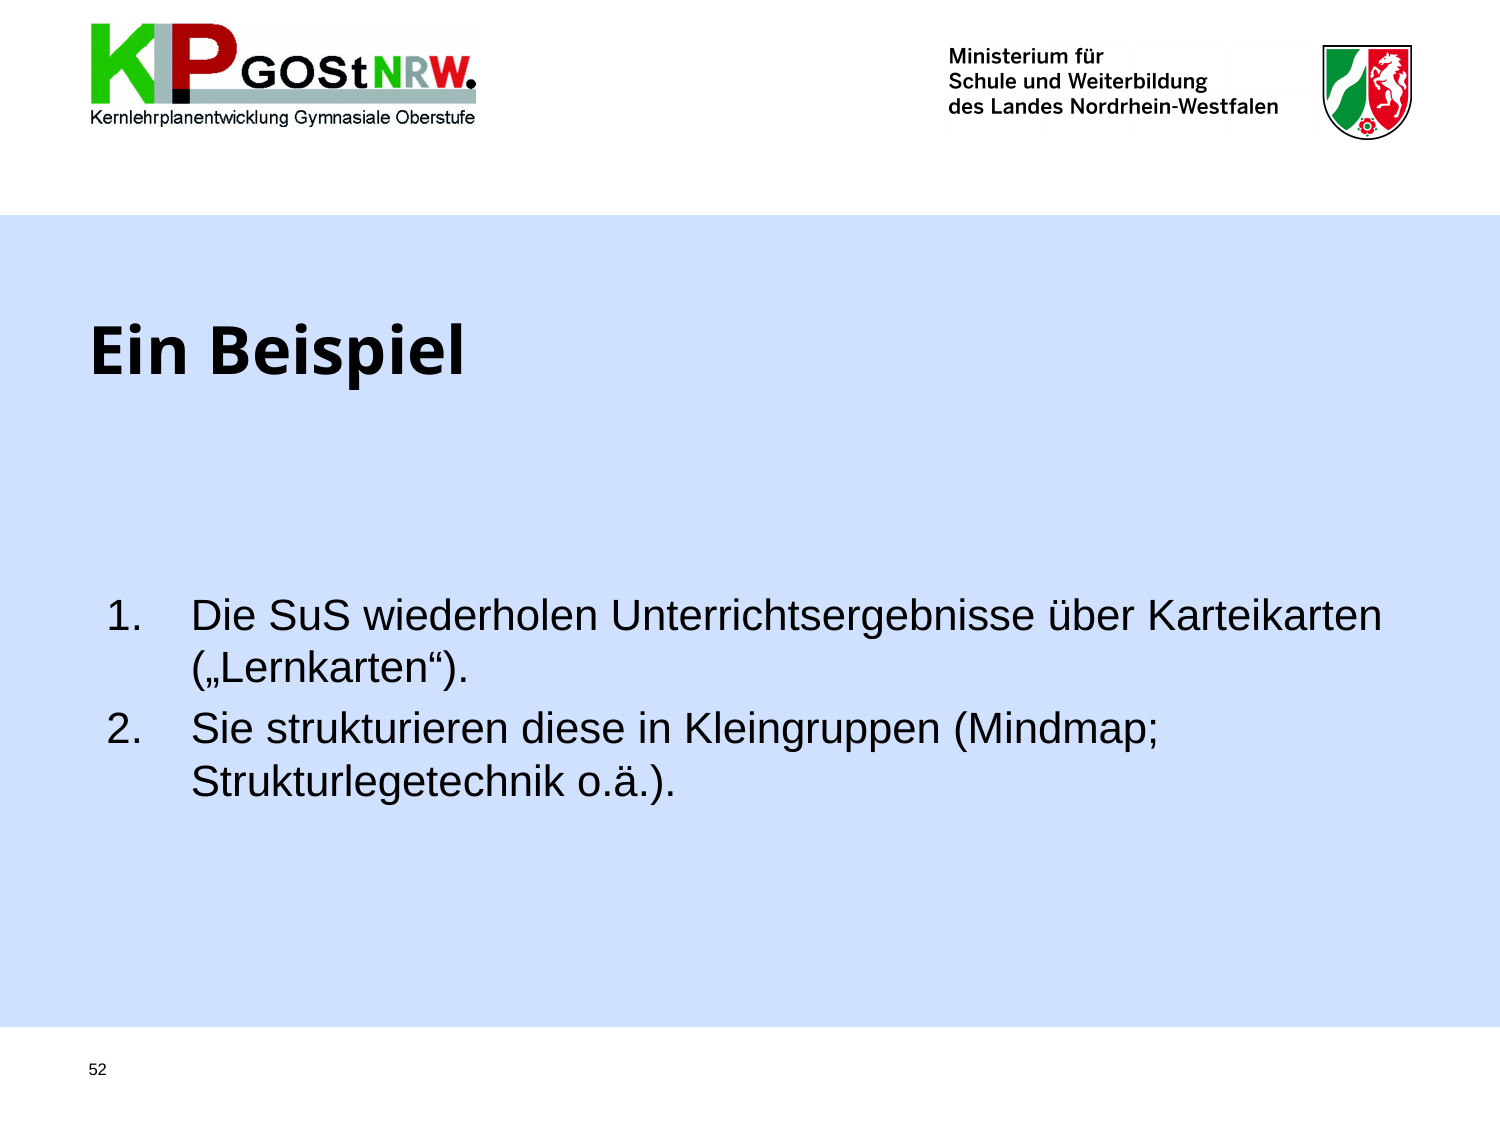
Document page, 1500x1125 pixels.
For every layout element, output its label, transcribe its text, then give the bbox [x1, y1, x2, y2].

list Die SuS wiederholen Unterrichtsergebnisse über Karteikarten („Lernkarten“). Sie strukturieren diese in Kleingruppen (Mindmap; Strukturlegetechnik o.ä.). [88, 586, 1412, 941]
title Ein Beispiel [88, 208, 1412, 445]
picture [90, 23, 477, 127]
slide_number 52 [88, 1058, 136, 1115]
picture [949, 45, 1412, 140]
